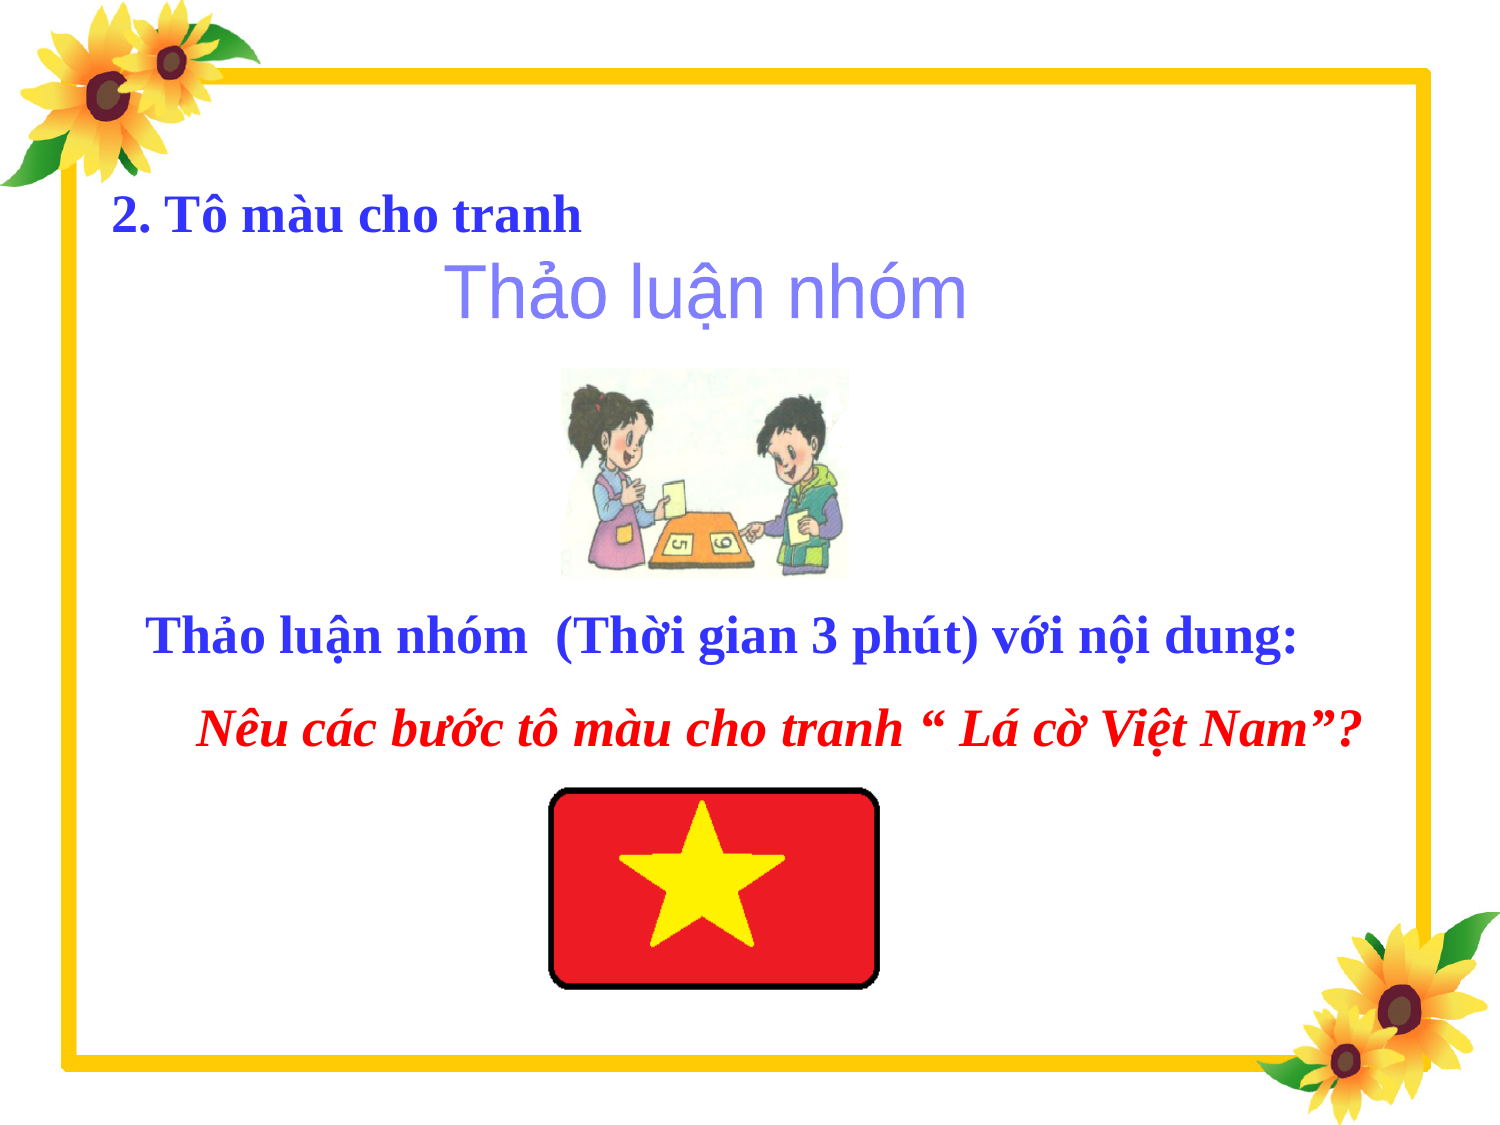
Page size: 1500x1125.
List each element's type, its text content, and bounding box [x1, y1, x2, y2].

text_box Thảo luận nhóm (Thời gian 3 phút) với nội dung: Nêu các bước tô màu cho tranh “ Lá cờ Việt Nam”? [31, 592, 1430, 765]
text_box 2. Tô màu cho tranh [97, 170, 1448, 251]
picture [0, 0, 1500, 1125]
